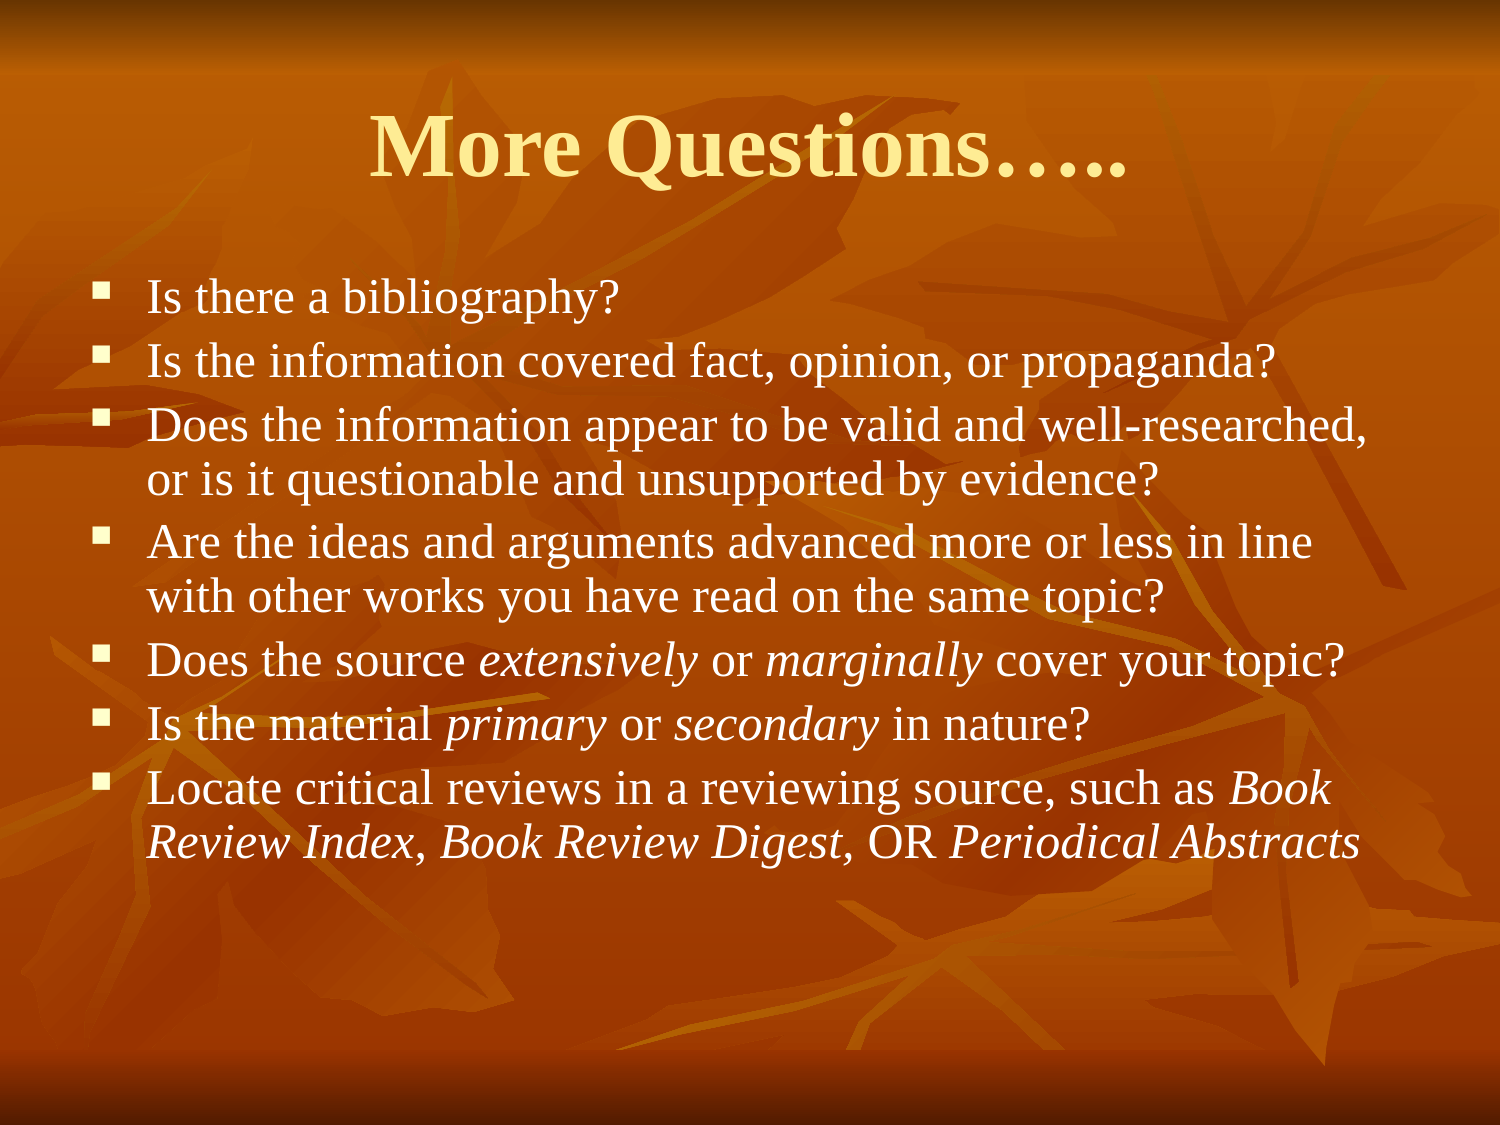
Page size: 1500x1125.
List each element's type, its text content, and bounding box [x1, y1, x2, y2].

title More Questions….. [74, 45, 1426, 234]
list Is there a bibliography? Is the information covered fact, opinion, or propaganda? Does the information appear to be valid and well-researched, or is it questionable and unsupported by evidence? Are the ideas and arguments advanced more or less in line with other works you have read on the same topic? Does the source extensively or marginally cover your topic? Is the material primary or secondary in nature? Locate critical reviews in a reviewing source, such as Book Review Index, Book Review Digest, OR Periodical Abstracts [74, 262, 1426, 1006]
